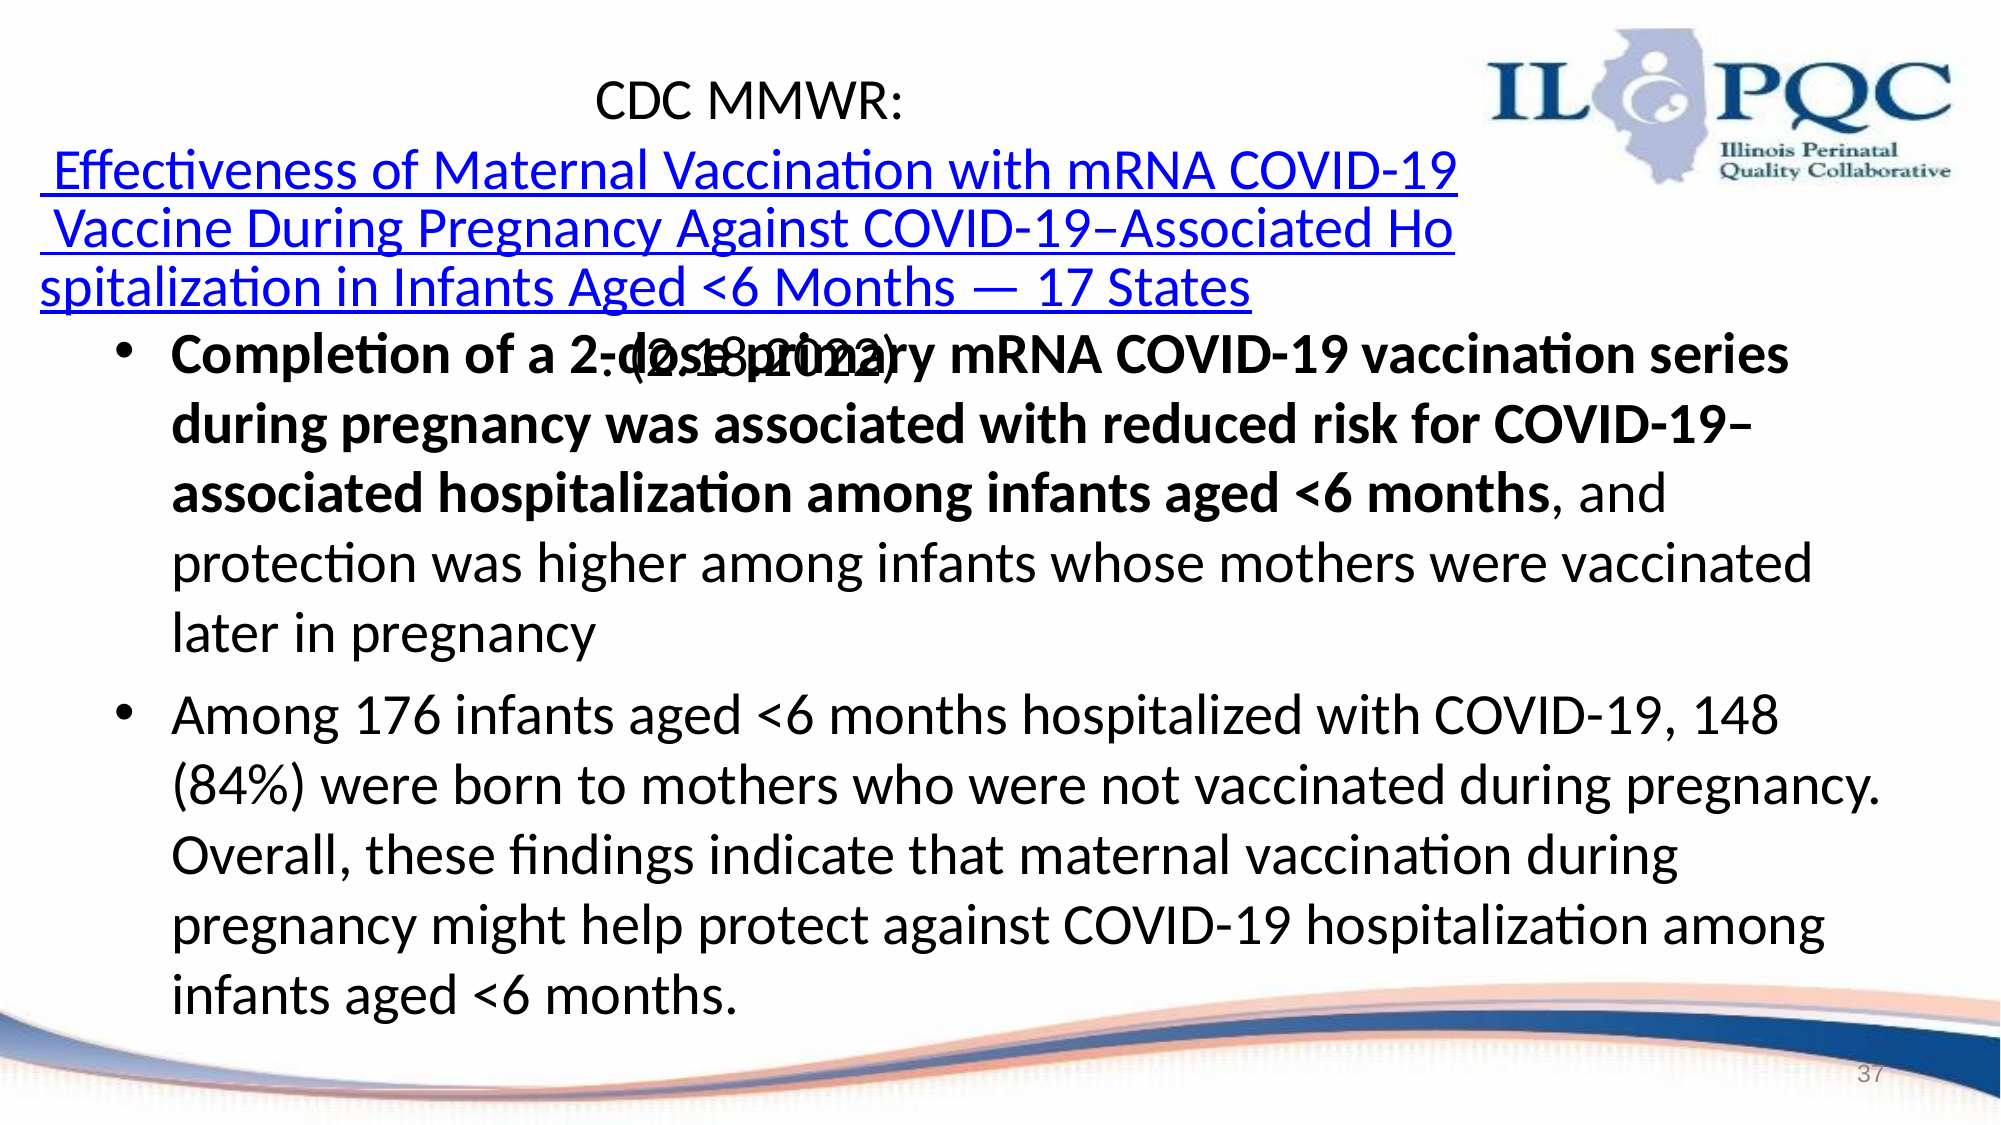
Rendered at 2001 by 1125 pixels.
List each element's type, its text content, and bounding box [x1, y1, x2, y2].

title CDC MMWR: Effectiveness of Maternal Vaccination with mRNA COVID-19 Vaccine During Pregnancy Against COVID-19–Associated Hospitalization in Infants Aged <6 Months — 17 States. (2.18.2022) [24, 107, 1475, 295]
list Completion of a 2-dose primary mRNA COVID-19 vaccination series during pregnancy was associated with reduced risk for COVID-19–associated hospitalization among infants aged <6 months, and protection was higher among infants whose mothers were vaccinated later in pregnancy Among 176 infants aged <6 months hospitalized with COVID-19, 148 (84%) were born to mothers who were not vaccinated during pregnancy. Overall, these findings indicate that maternal vaccination during pregnancy might help protect against COVID-19 hospitalization among infants aged <6 months. [99, 307, 1900, 1050]
picture [0, 0, 2001, 1125]
slide_number 37 [1433, 1042, 1900, 1103]
